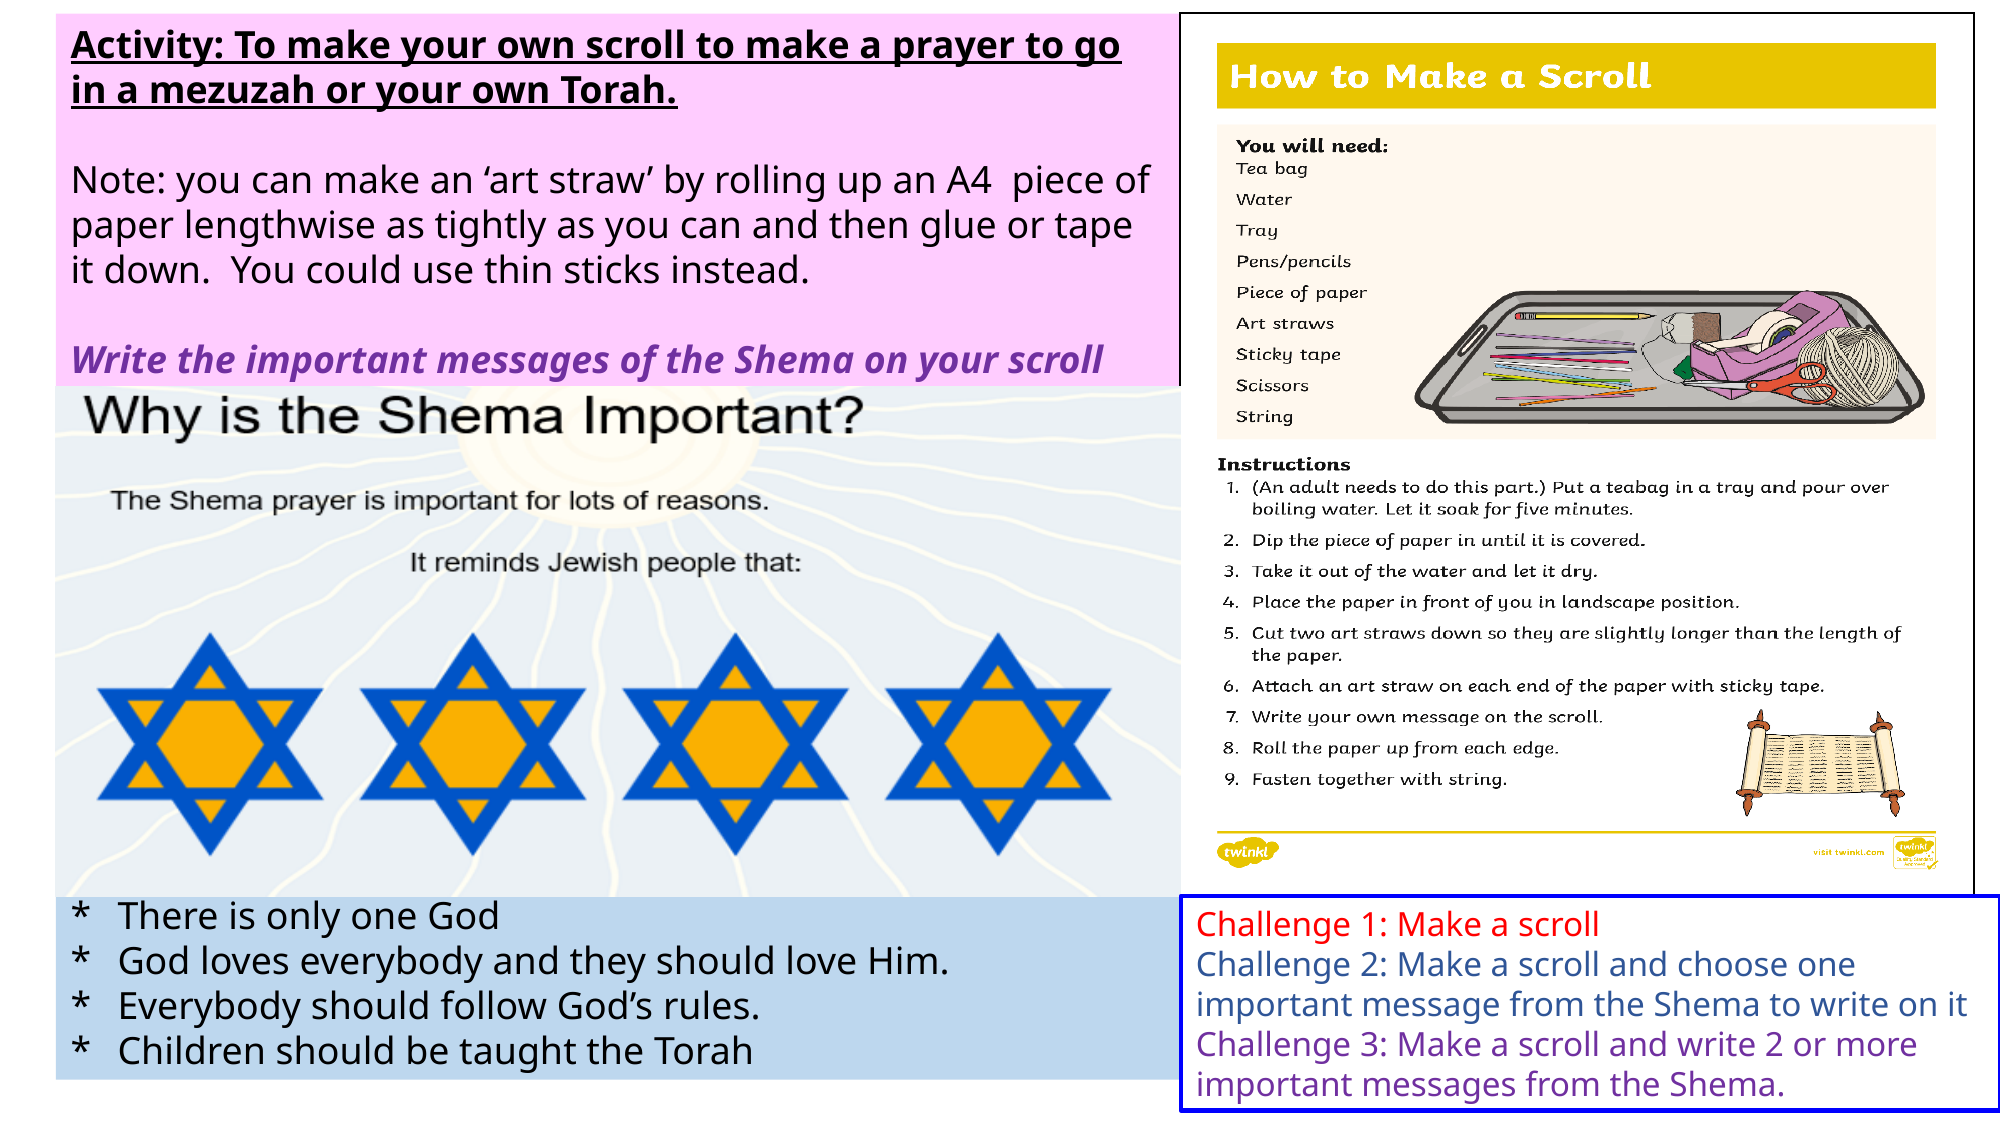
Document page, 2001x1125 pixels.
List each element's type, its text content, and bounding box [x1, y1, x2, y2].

picture [55, 13, 1974, 897]
text_box Activity: To make your own scroll to make a prayer to go in a mezuzah or your own Torah. Note: you can make an ‘art straw’ by rolling up an A4 piece of paper lengthwise as tightly as you can and then glue or tape it down. You could use thin sticks instead. Write the important messages of the Shema on your scroll important parts of the Shema on your scroll [55, 13, 1179, 386]
text_box Challenge 1: Make a scroll Challenge 2: Make a scroll and choose one important message from the Shema to write on it Challenge 3: Make a scroll and write 2 or more important messages from the Shema. [1180, 896, 2000, 1111]
text_box There is only one God God loves everybody and they should love Him. Everybody should follow God’s rules. Children should be taught the Torah [55, 897, 1180, 1080]
